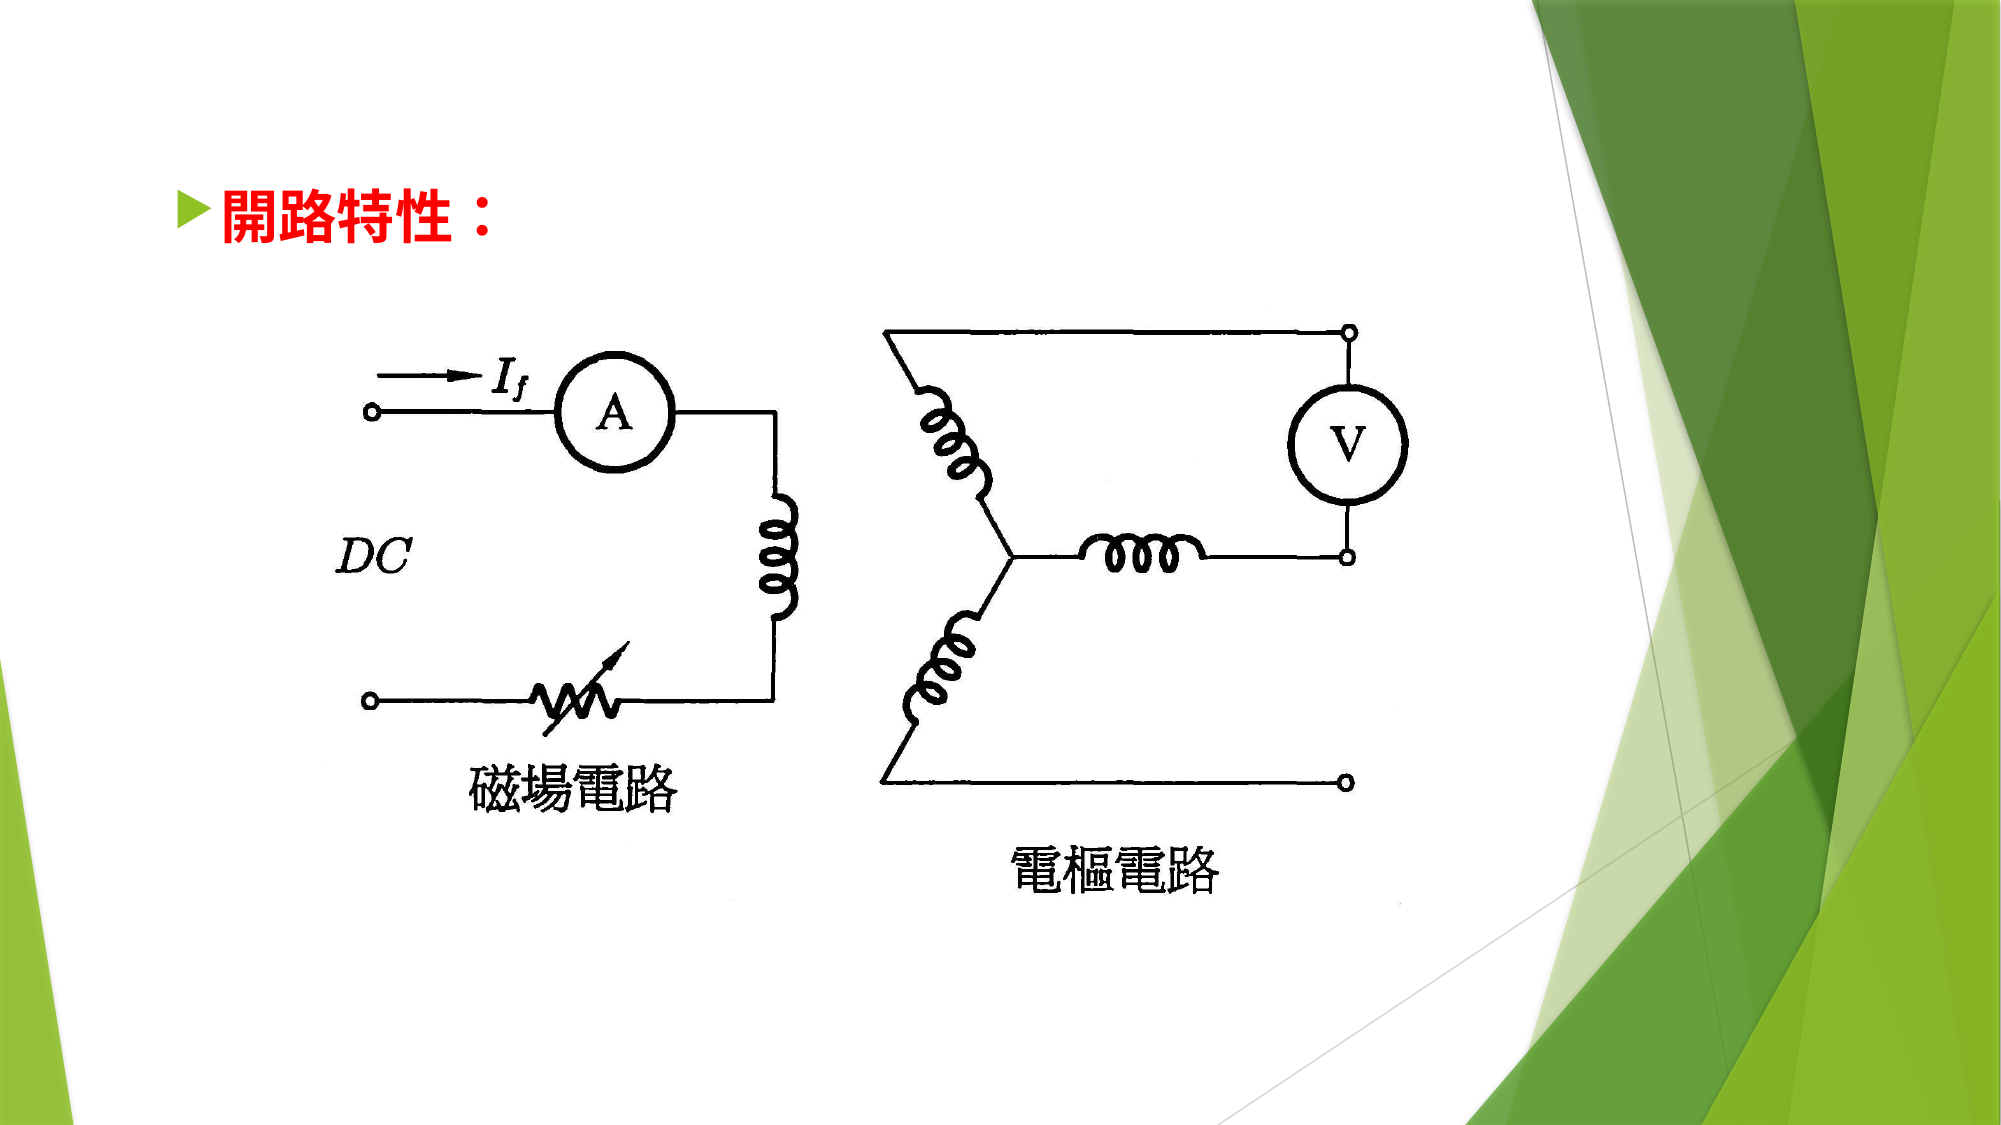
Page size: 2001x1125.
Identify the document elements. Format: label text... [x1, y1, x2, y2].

list 開路特性： [83, 172, 1938, 599]
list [311, 299, 1427, 918]
